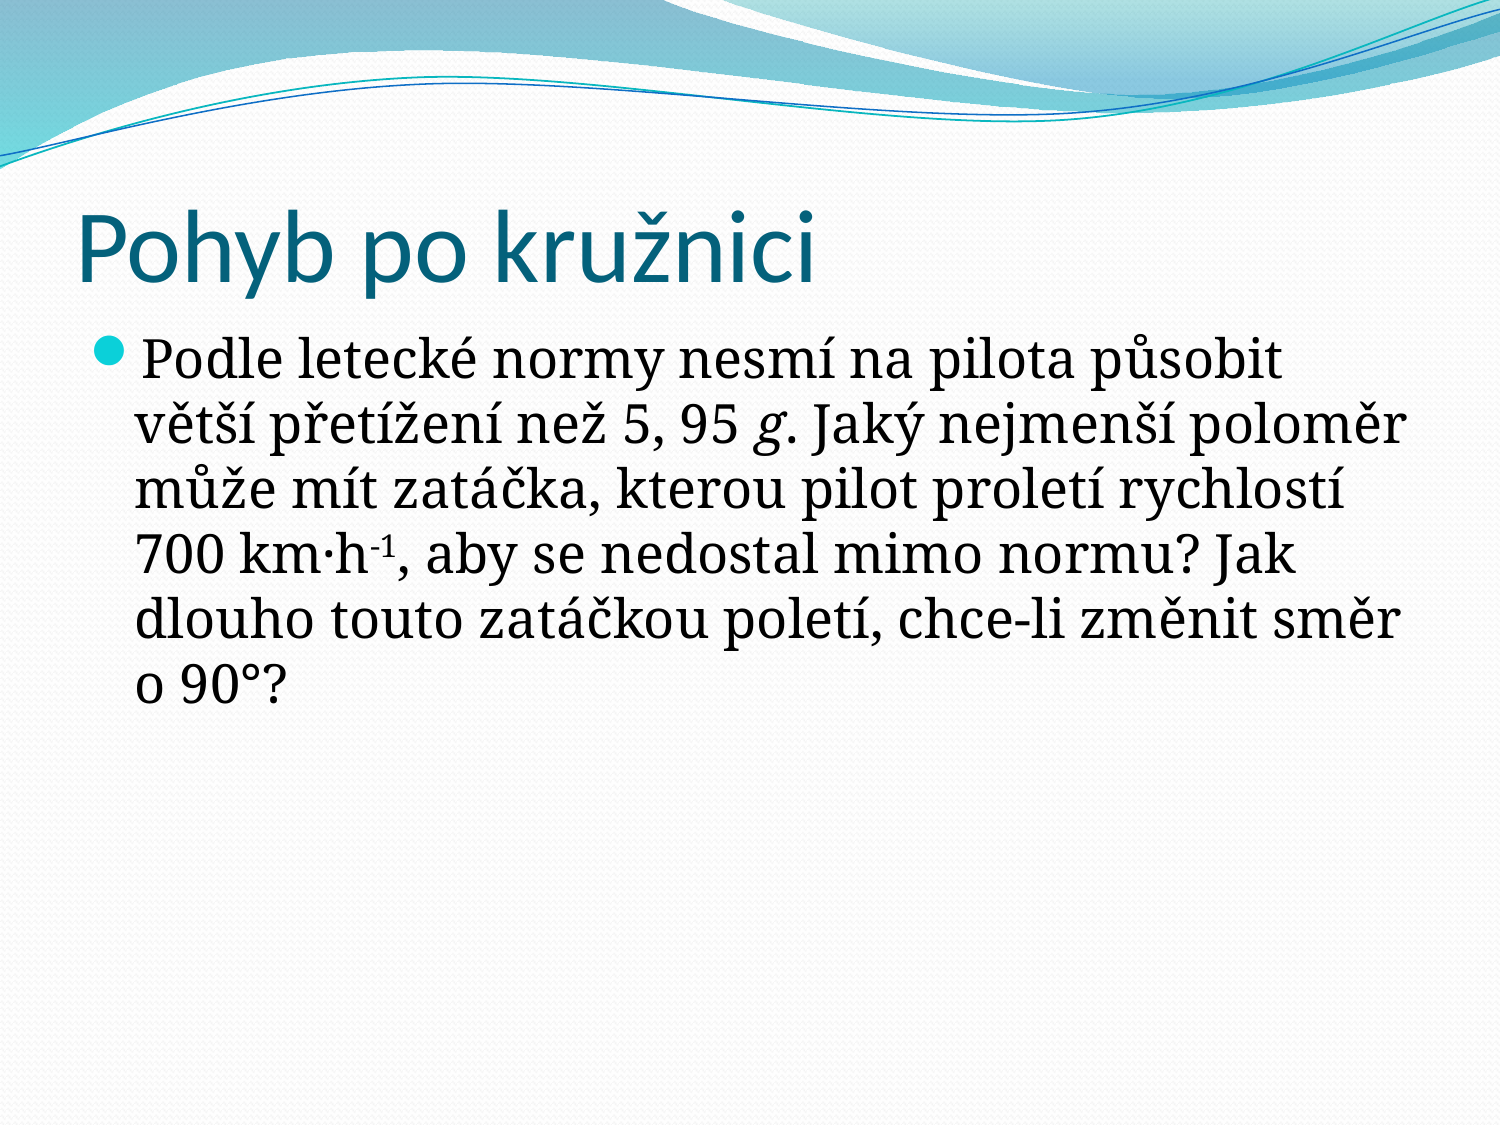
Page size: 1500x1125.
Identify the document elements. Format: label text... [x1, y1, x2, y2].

title Pohyb po kružnici [75, 115, 1425, 303]
list Podle letecké normy nesmí na pilota působit větší přetížení než 5, 95 g. Jaký nejmenší poloměr může mít zatáčka, kterou pilot proletí rychlostí 700 km·h-1, aby se nedostal mimo normu? Jak dlouho touto zatáčkou poletí, chce-li změnit směr o 90°? [75, 317, 1425, 1038]
